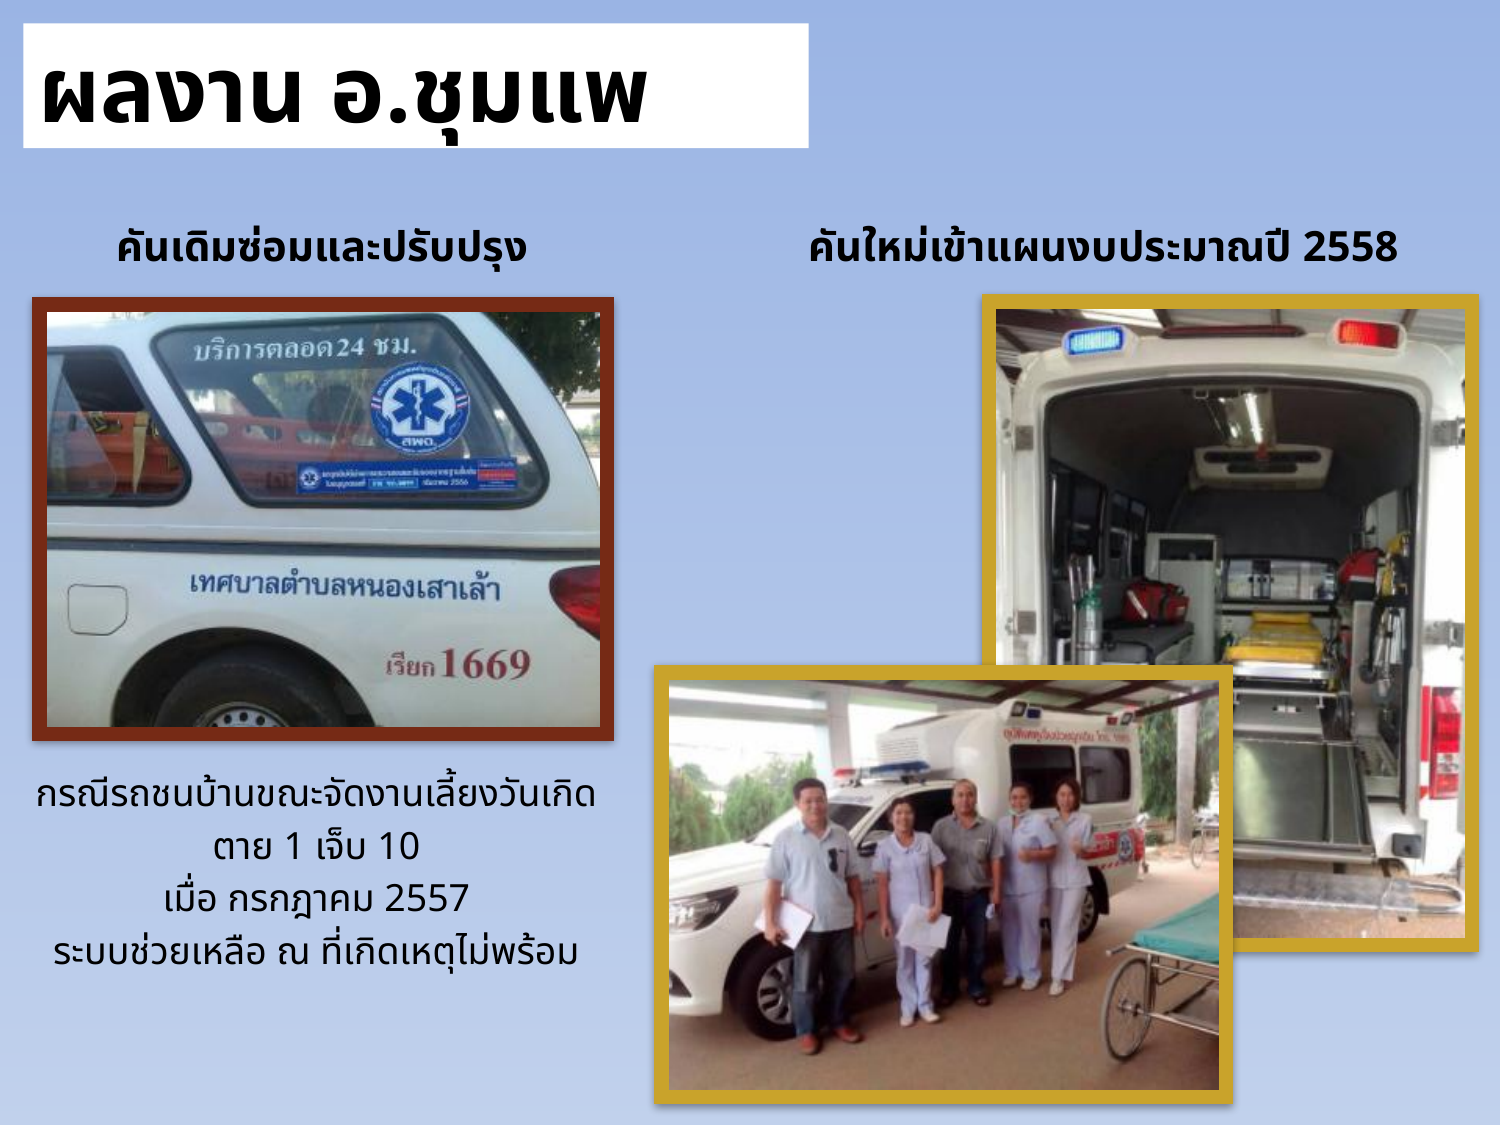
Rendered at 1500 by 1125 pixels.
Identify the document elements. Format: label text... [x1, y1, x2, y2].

picture [46, 311, 600, 727]
text_box ผลงาน อ.ชุมแพ [23, 23, 809, 149]
text_box กรณีรถชนบ้านขณะจัดงานเลี้ยงวันเกิด ตาย 1 เจ็บ 10 เมื่อ กรกฎาคม 2557 ระบบช่วยเหลือ ณ ที่เกิดเหตุไม่พร้อม [11, 761, 622, 1032]
text_box คันใหม่เข้าแผนงบประมาณปี 2558 [742, 187, 1465, 305]
list คันเดิมซ่อมและปรับปรุง [35, 187, 610, 305]
picture [668, 308, 1466, 1091]
